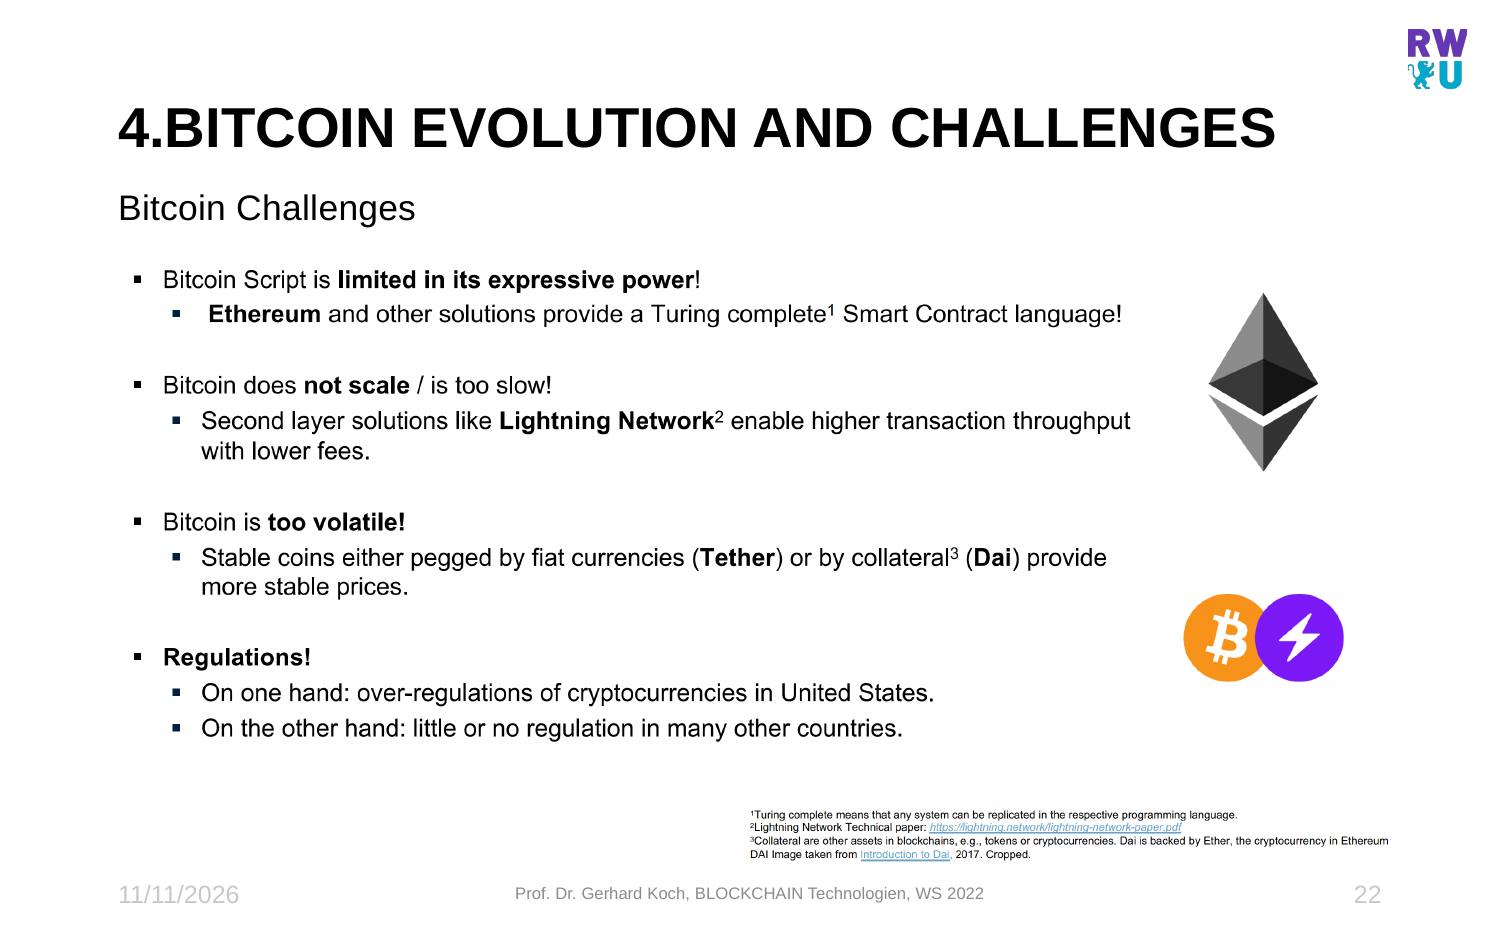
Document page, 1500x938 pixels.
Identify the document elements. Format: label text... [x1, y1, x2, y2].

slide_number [103, 868, 441, 919]
picture [110, 254, 1389, 862]
list Bitcoin Challenges [103, 182, 1397, 241]
slide_number 22 [1059, 868, 1397, 919]
title 4.BITCOIN EVOLUTION AND CHALLENGES [103, 39, 1397, 168]
footer Prof. Dr. Gerhard Koch, BLOCKCHAIN Technologien, WS 2022 [496, 868, 1004, 919]
